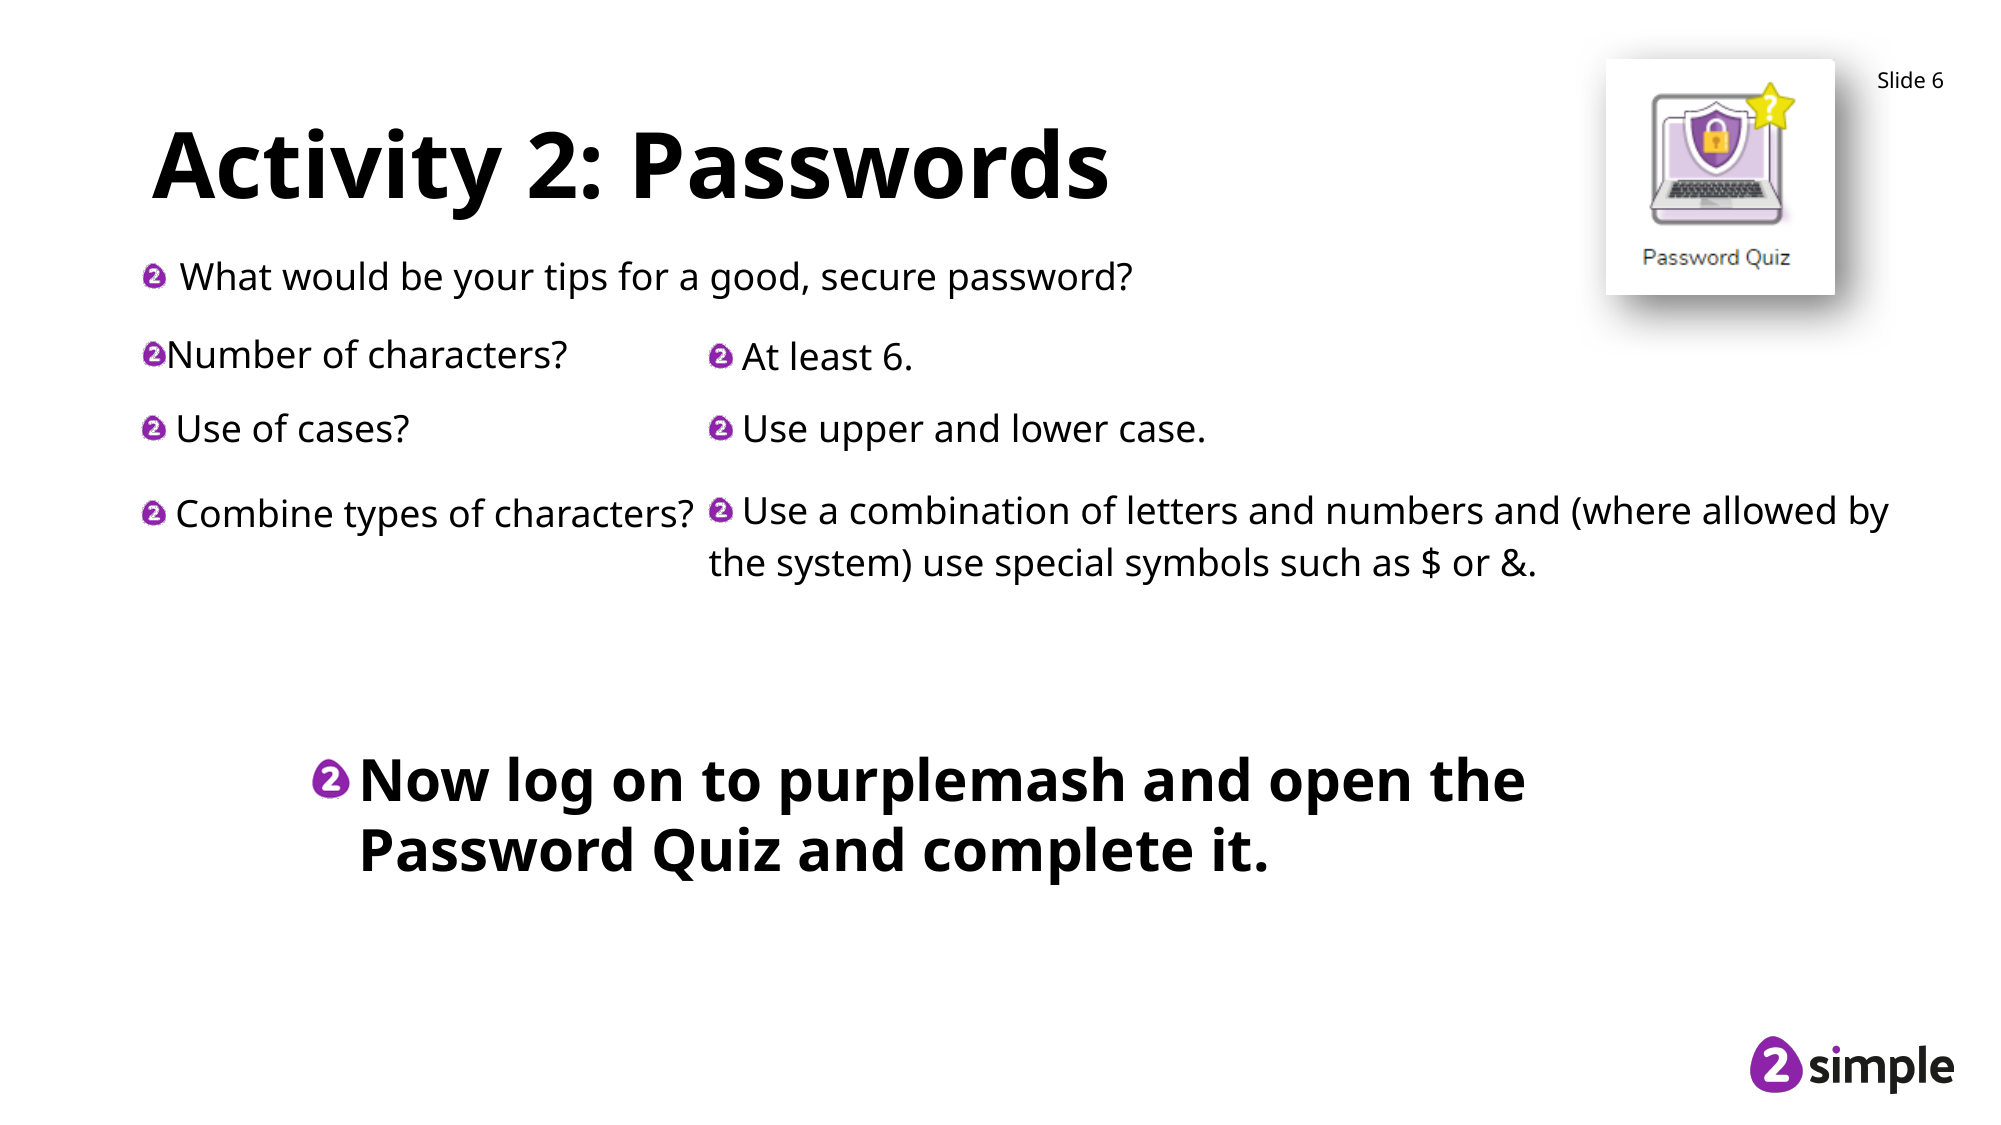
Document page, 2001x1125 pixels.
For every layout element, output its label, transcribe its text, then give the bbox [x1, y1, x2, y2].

text_box Use of cases? [127, 390, 659, 458]
title Activity 2: Passwords [137, 59, 1606, 238]
picture [708, 342, 733, 369]
picture [708, 496, 733, 523]
text_box Use a combination of letters and numbers and (where allowed by the system) use special symbols such as $ or &. [693, 473, 1907, 592]
list What would be your tips for a good, secure password? [127, 238, 1594, 310]
text_box Number of characters? [127, 316, 644, 384]
text_box Slide 6 [1867, 59, 1976, 101]
text_box At least 6. [693, 319, 1694, 386]
text_box Use upper and lower case. [693, 391, 1694, 458]
picture [141, 499, 166, 526]
picture [142, 262, 166, 289]
text_box Now log on to purplemash and open the Password Quiz and complete it. [297, 735, 1646, 891]
picture [311, 757, 349, 799]
picture [708, 414, 733, 441]
picture [1606, 59, 1835, 295]
picture [1750, 1036, 1954, 1094]
picture [142, 340, 166, 367]
picture [141, 414, 166, 441]
text_box Combine types of characters? [127, 476, 693, 543]
